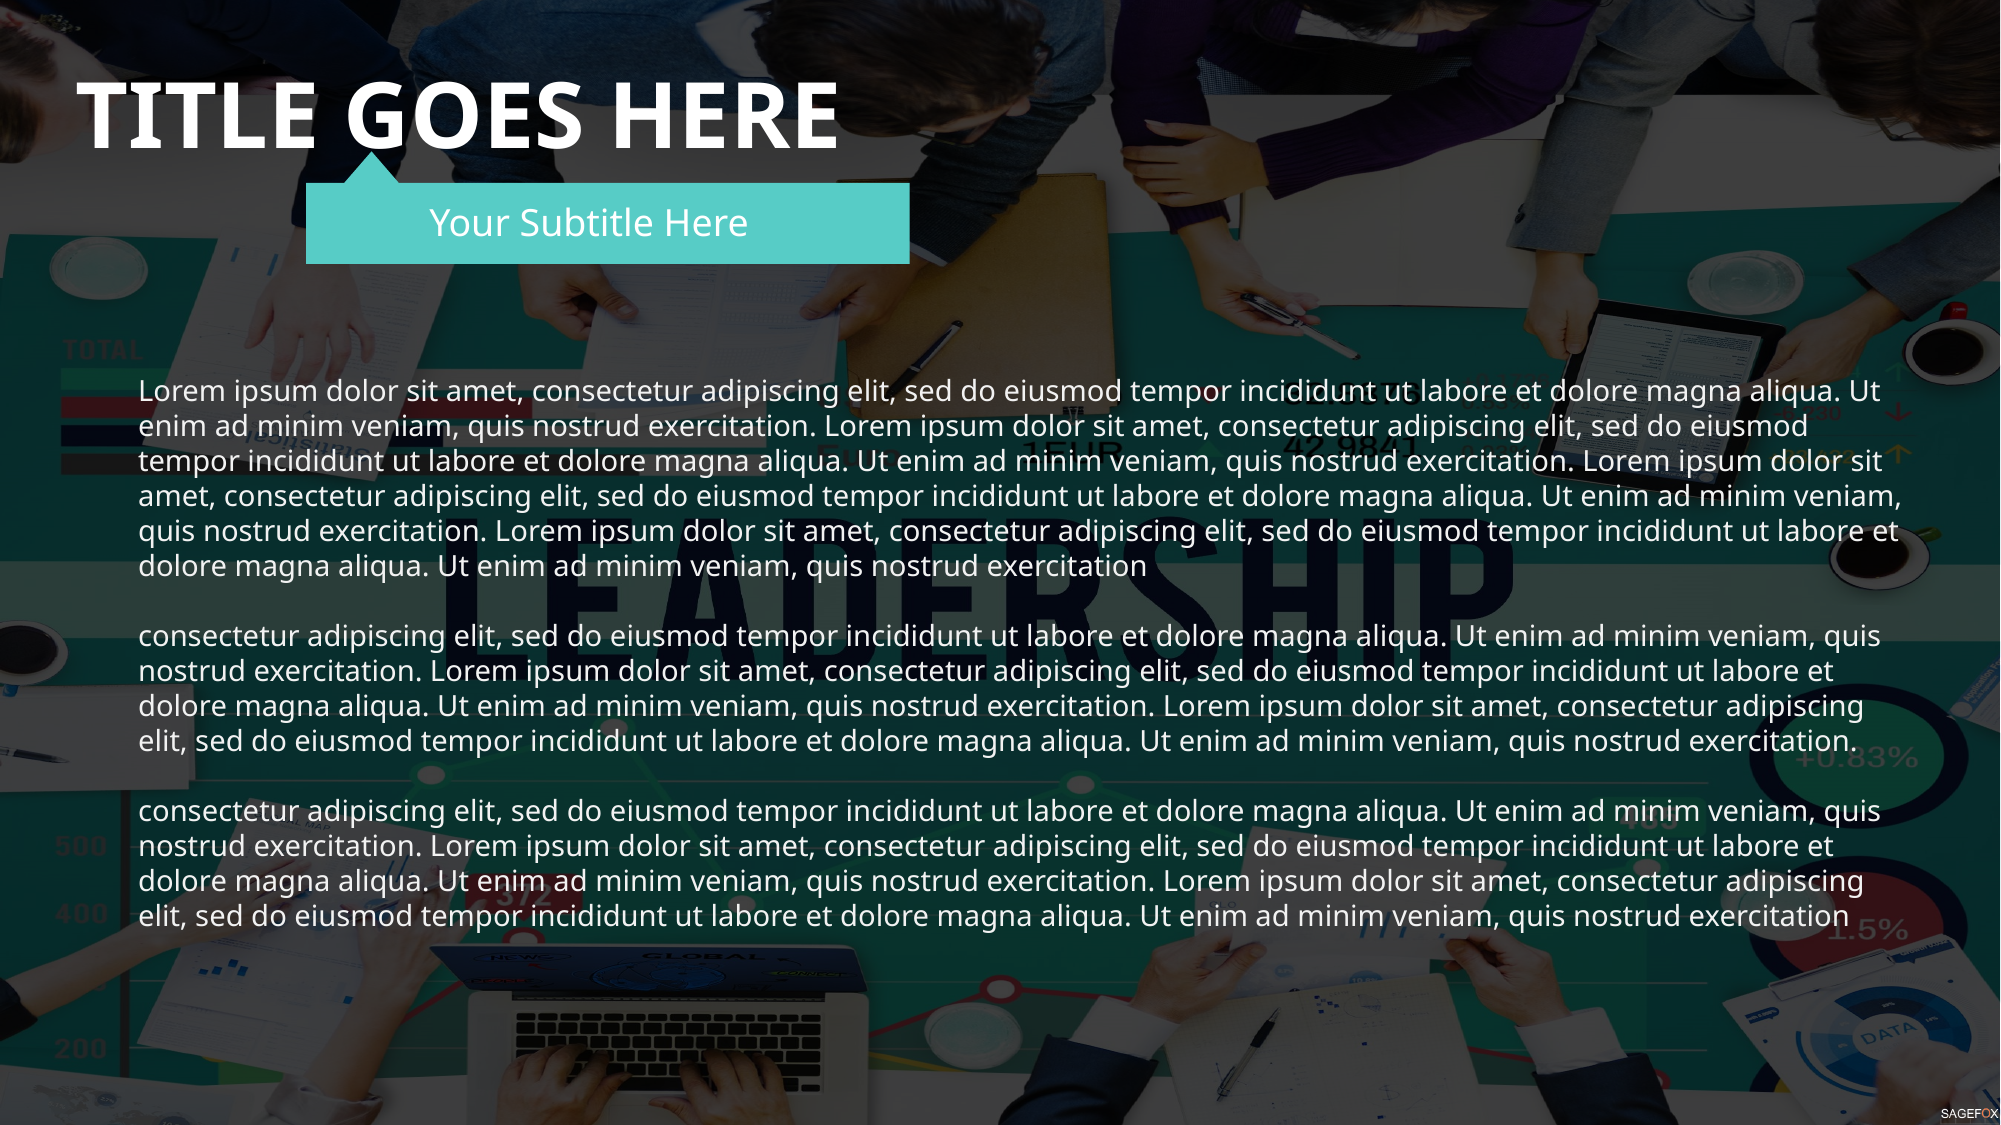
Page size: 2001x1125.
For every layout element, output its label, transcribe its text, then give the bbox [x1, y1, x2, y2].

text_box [306, 151, 910, 264]
text_box TITLE GOES HERE [60, 49, 965, 175]
text_box Lorem ipsum dolor sit amet, consectetur adipiscing elit, sed do eiusmod tempor incididunt ut labore et dolore magna aliqua. Ut enim ad minim veniam, quis nostrud exercitation. Lorem ipsum dolor sit amet, consectetur adipiscing elit, sed do eiusmod tempor incididunt ut labore et dolore magna aliqua. Ut enim ad minim veniam, quis nostrud exercitation. Lorem ipsum dolor sit amet, consectetur adipiscing elit, sed do eiusmod tempor incididunt ut labore et dolore magna aliqua. Ut enim ad minim veniam, quis nostrud exercitation. Lorem ipsum dolor sit amet, consectetur adipiscing elit, sed do eiusmod tempor incididunt ut labore et dolore magna aliqua. Ut enim ad minim veniam, quis nostrud exercitation consectetur adipiscing elit, sed do eiusmod tempor incididunt ut labore et dolore magna aliqua. Ut enim ad minim veniam, quis nostrud exercitation. Lorem ipsum dolor sit amet, consectetur adipiscing elit, sed do eiusmod tempor incididunt ut labore et dolore magna aliqua. Ut enim ad minim veniam, quis nostrud exercitation. Lorem ipsum dolor sit amet, consectetur adipiscing elit, sed do eiusmod tempor incididunt ut labore et dolore magna aliqua. Ut enim ad minim veniam, quis nostrud exercitation. consectetur adipiscing elit, sed do eiusmod tempor incididunt ut labore et dolore magna aliqua. Ut enim ad minim veniam, quis nostrud exercitation. Lorem ipsum dolor sit amet, consectetur adipiscing elit, sed do eiusmod tempor incididunt ut labore et dolore magna aliqua. Ut enim ad minim veniam, quis nostrud exercitation. Lorem ipsum dolor sit amet, consectetur adipiscing elit, sed do eiusmod tempor incididunt ut labore et dolore magna aliqua. Ut enim ad minim veniam, quis nostrud exercitation [123, 365, 1930, 940]
picture [0, 0, 2001, 1125]
